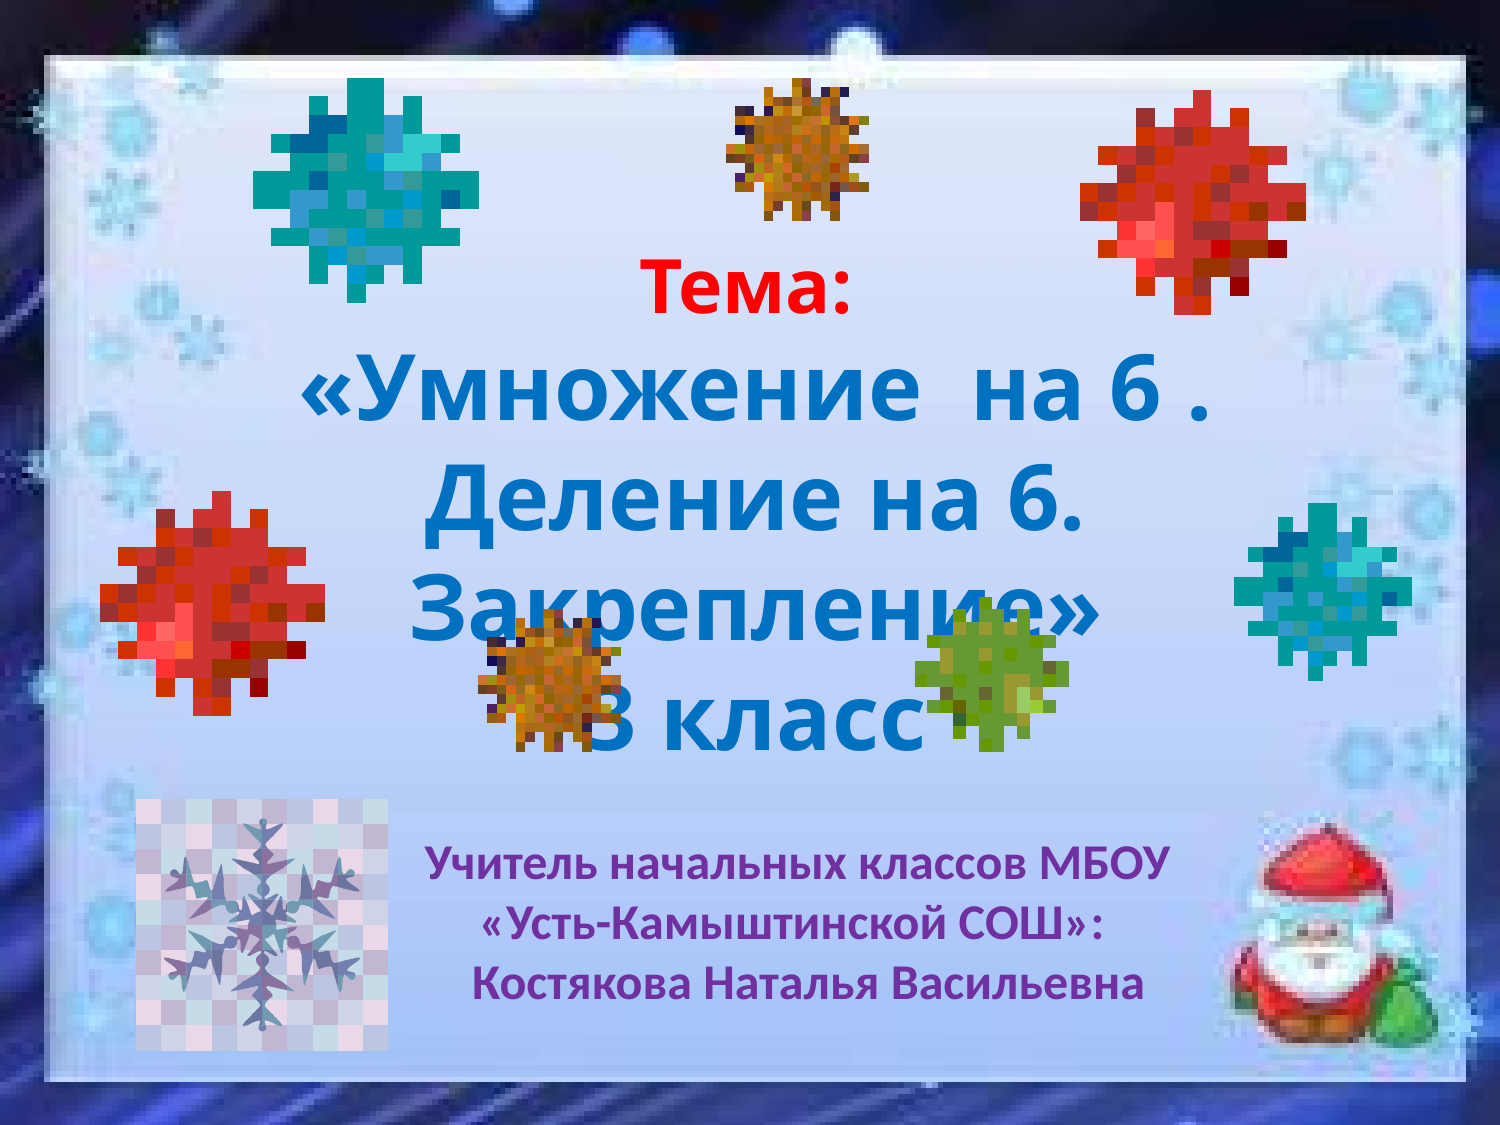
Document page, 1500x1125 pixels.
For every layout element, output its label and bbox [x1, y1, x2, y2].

picture [1080, 89, 1306, 315]
picture [478, 609, 621, 752]
picture [100, 491, 325, 717]
list [0, 0, 1500, 1125]
picture [915, 597, 1070, 752]
picture [726, 77, 869, 221]
picture [135, 798, 389, 1051]
picture [253, 77, 479, 303]
picture [1233, 503, 1412, 681]
